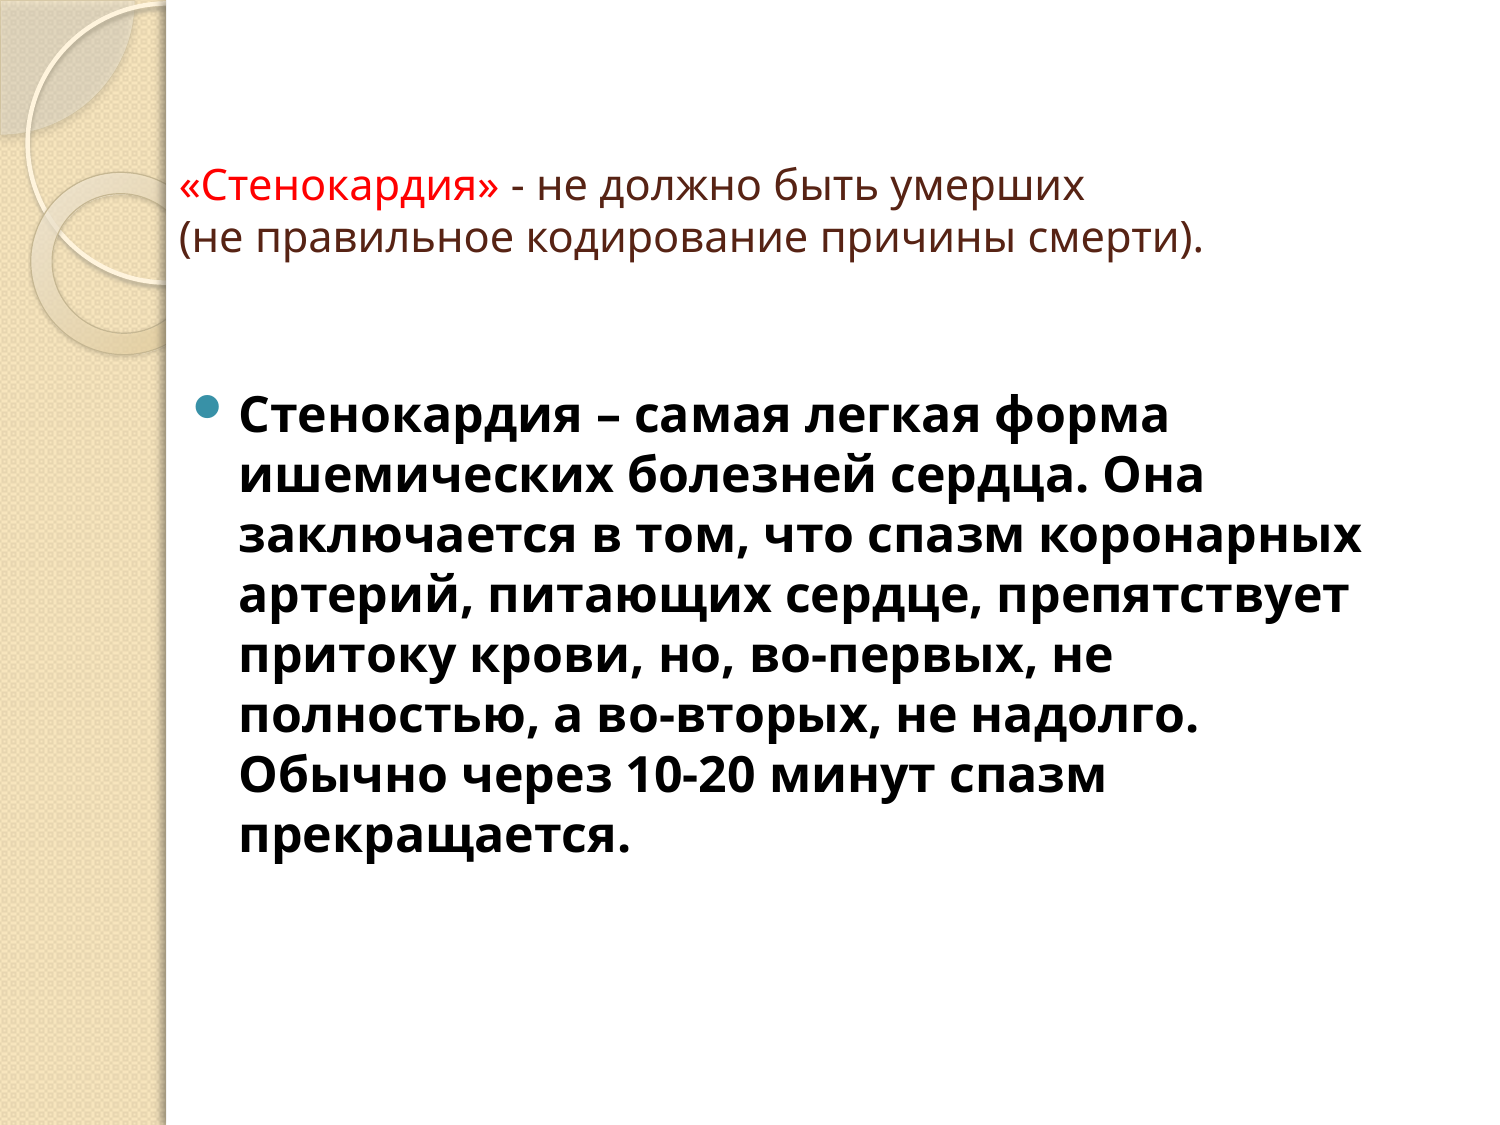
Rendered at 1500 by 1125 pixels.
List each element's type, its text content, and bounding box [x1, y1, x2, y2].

list Стенокардия – самая легкая форма ишемических болезней сердца. Она заключается в том, что спазм коронарных артерий, питающих сердце, препятствует притоку крови, но, во-первых, не полностью, а во-вторых, не надолго. Обычно через 10-20 минут спазм прекращается. [164, 375, 1425, 1005]
title «Стенокардия» - не должно быть умерших (не правильное кодирование причины смерти). [164, 45, 1425, 352]
